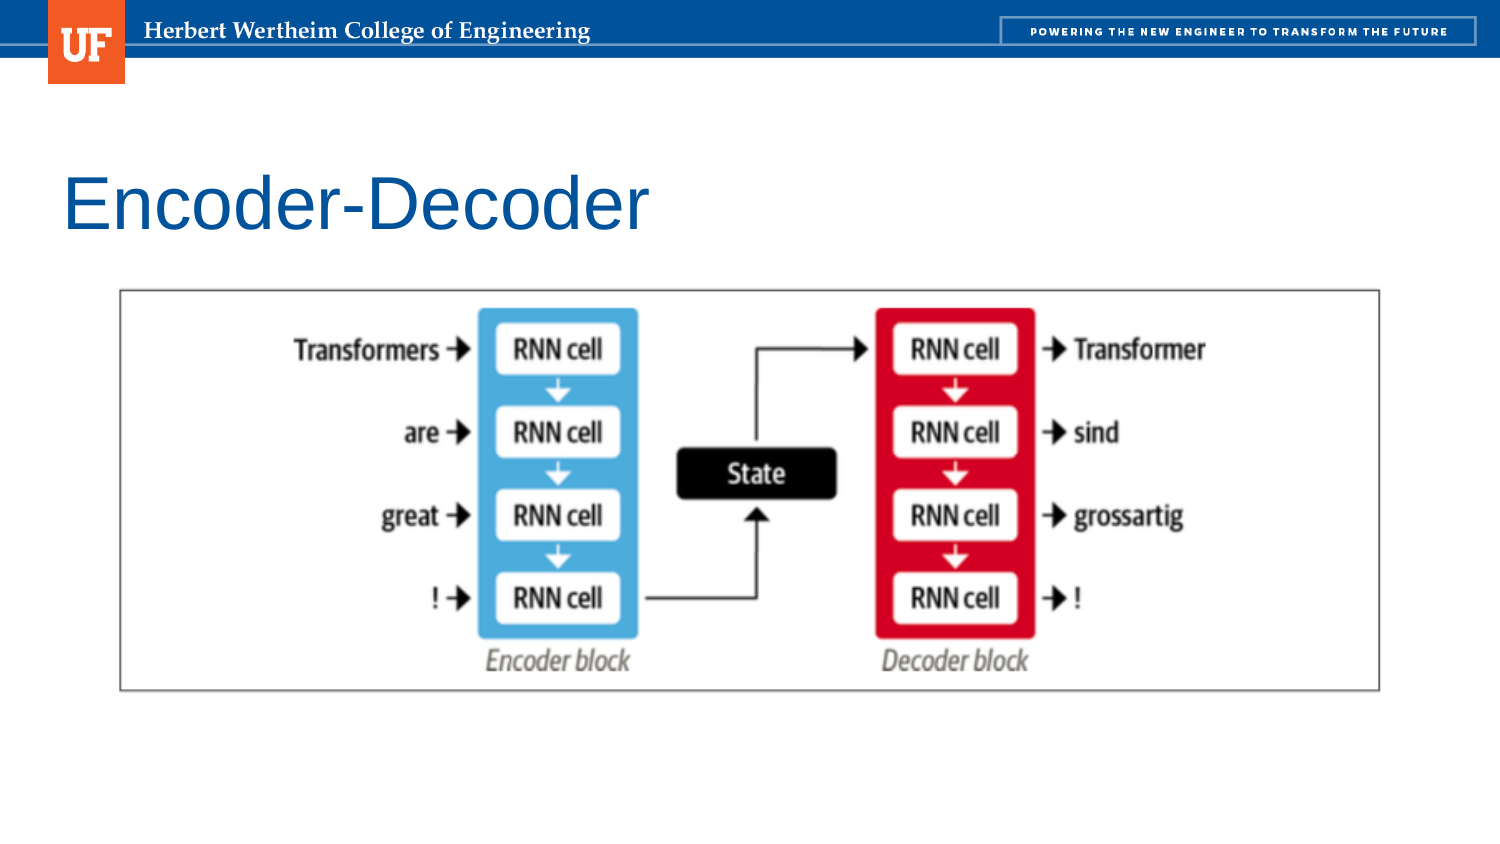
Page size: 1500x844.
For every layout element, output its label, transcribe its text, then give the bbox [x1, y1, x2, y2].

picture [112, 284, 1388, 698]
picture [0, 0, 1500, 84]
title Encoder-Decoder [47, 146, 1288, 284]
